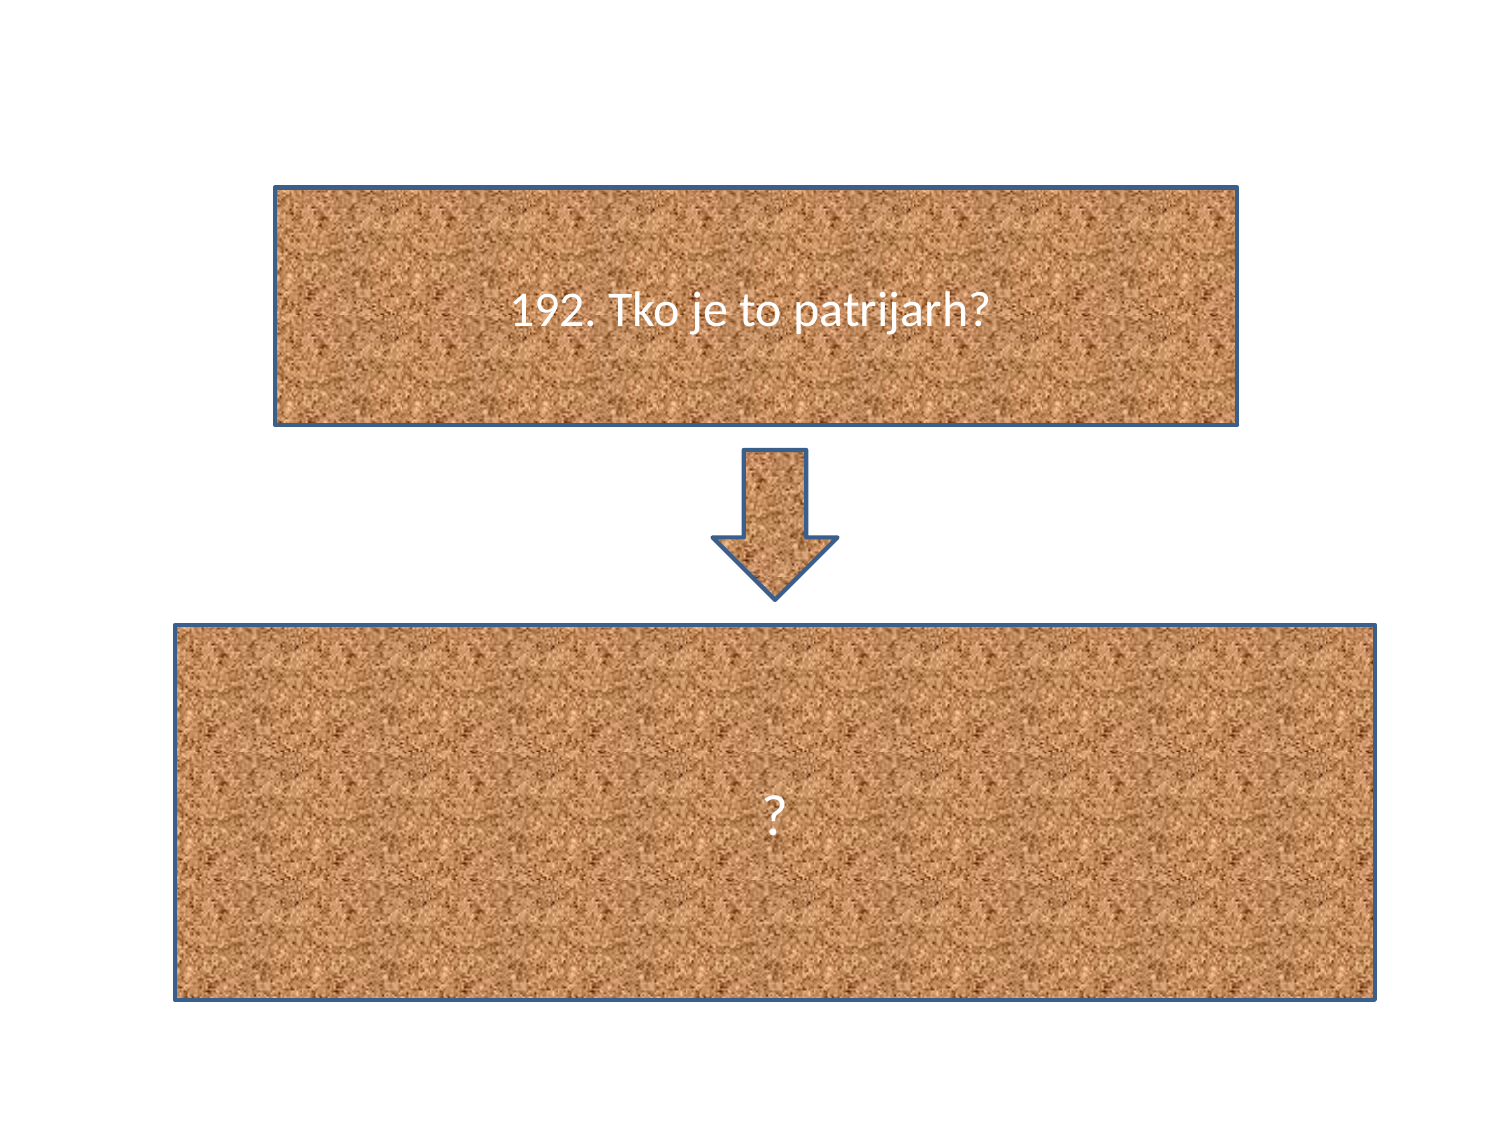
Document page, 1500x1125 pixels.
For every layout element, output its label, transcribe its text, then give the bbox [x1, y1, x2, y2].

text_box [710, 447, 840, 603]
text_box 192. Tko je to patrijarh? [273, 185, 1239, 427]
text_box ? [173, 623, 1377, 1002]
